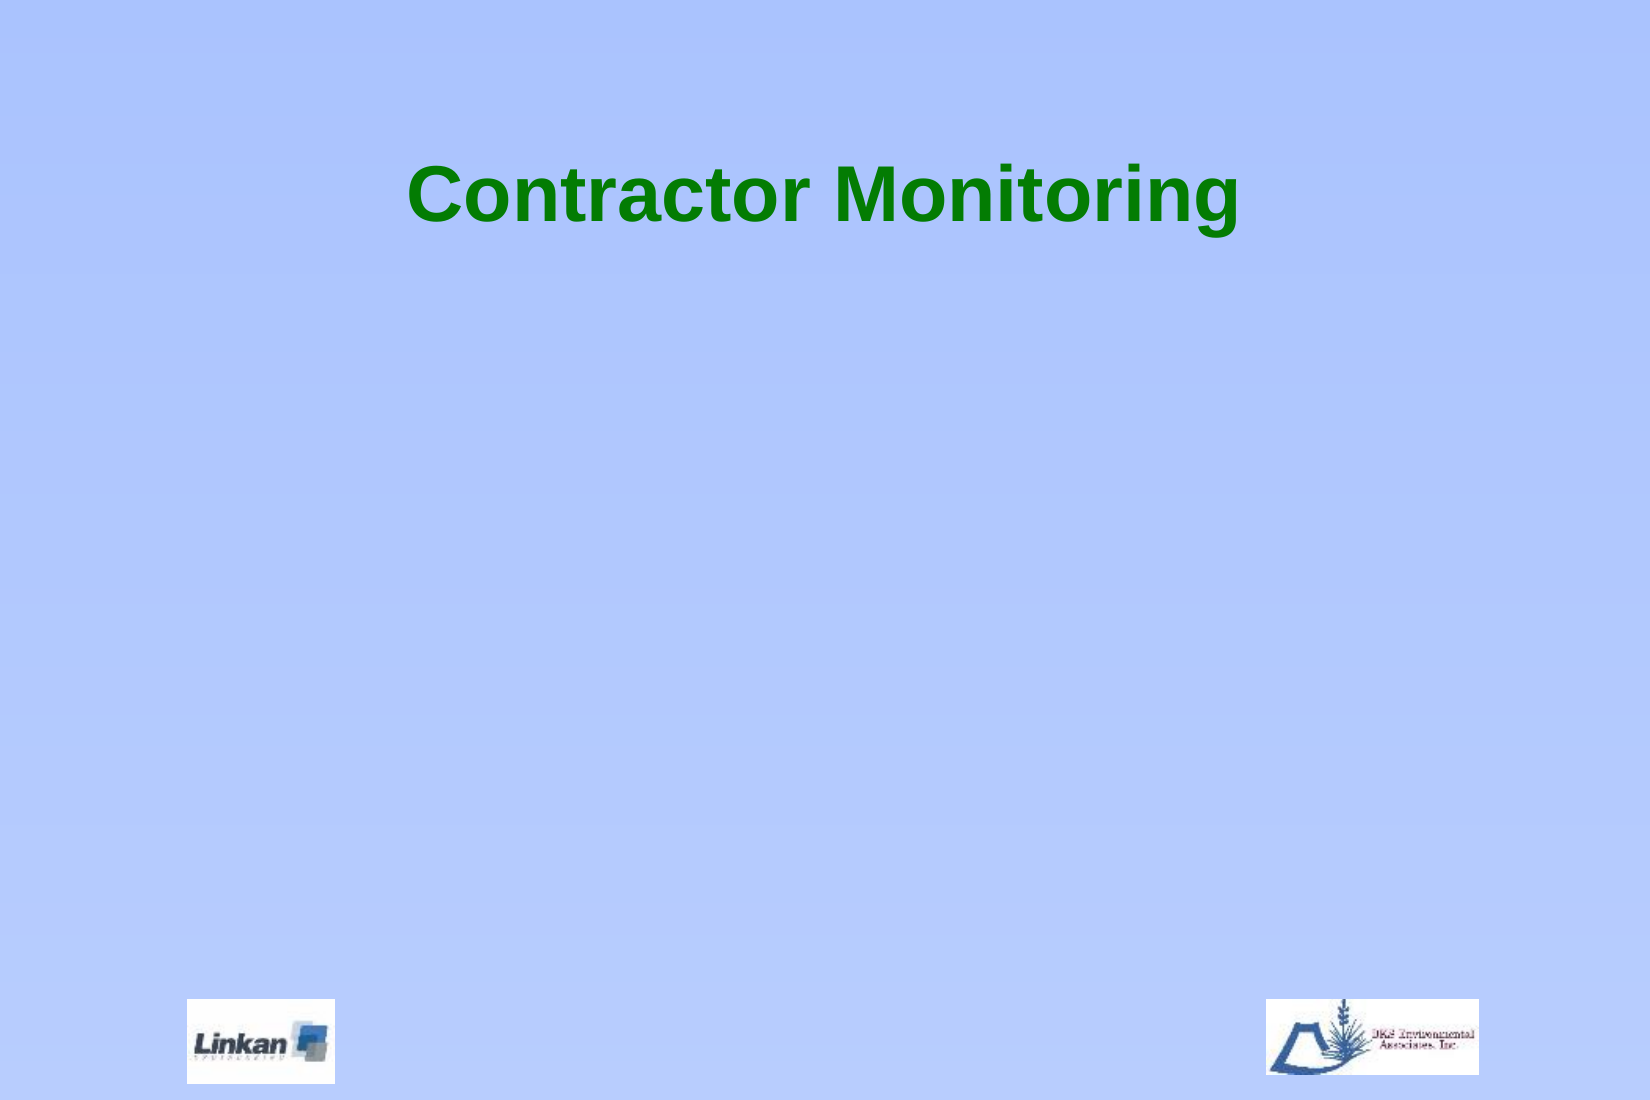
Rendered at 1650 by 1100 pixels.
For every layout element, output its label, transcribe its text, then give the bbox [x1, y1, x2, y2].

picture [1266, 999, 1479, 1075]
title Contractor Monitoring [123, 97, 1527, 282]
picture [187, 999, 335, 1084]
